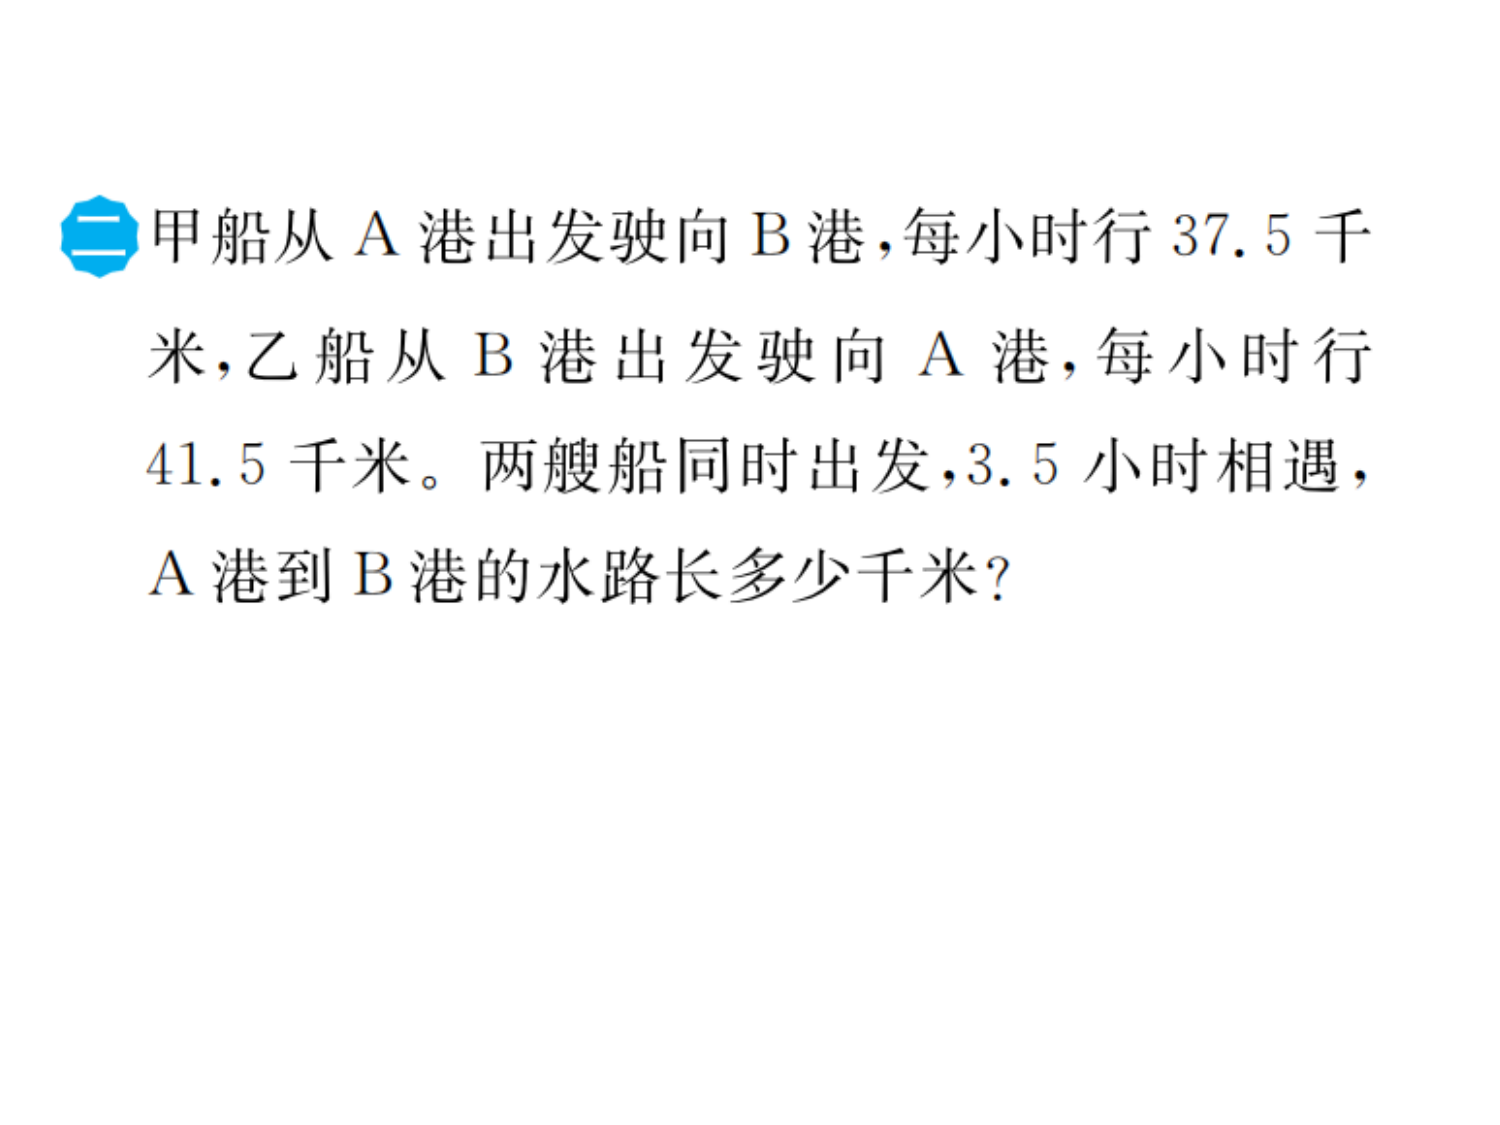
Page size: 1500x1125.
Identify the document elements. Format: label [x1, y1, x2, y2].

picture [29, 182, 1400, 947]
